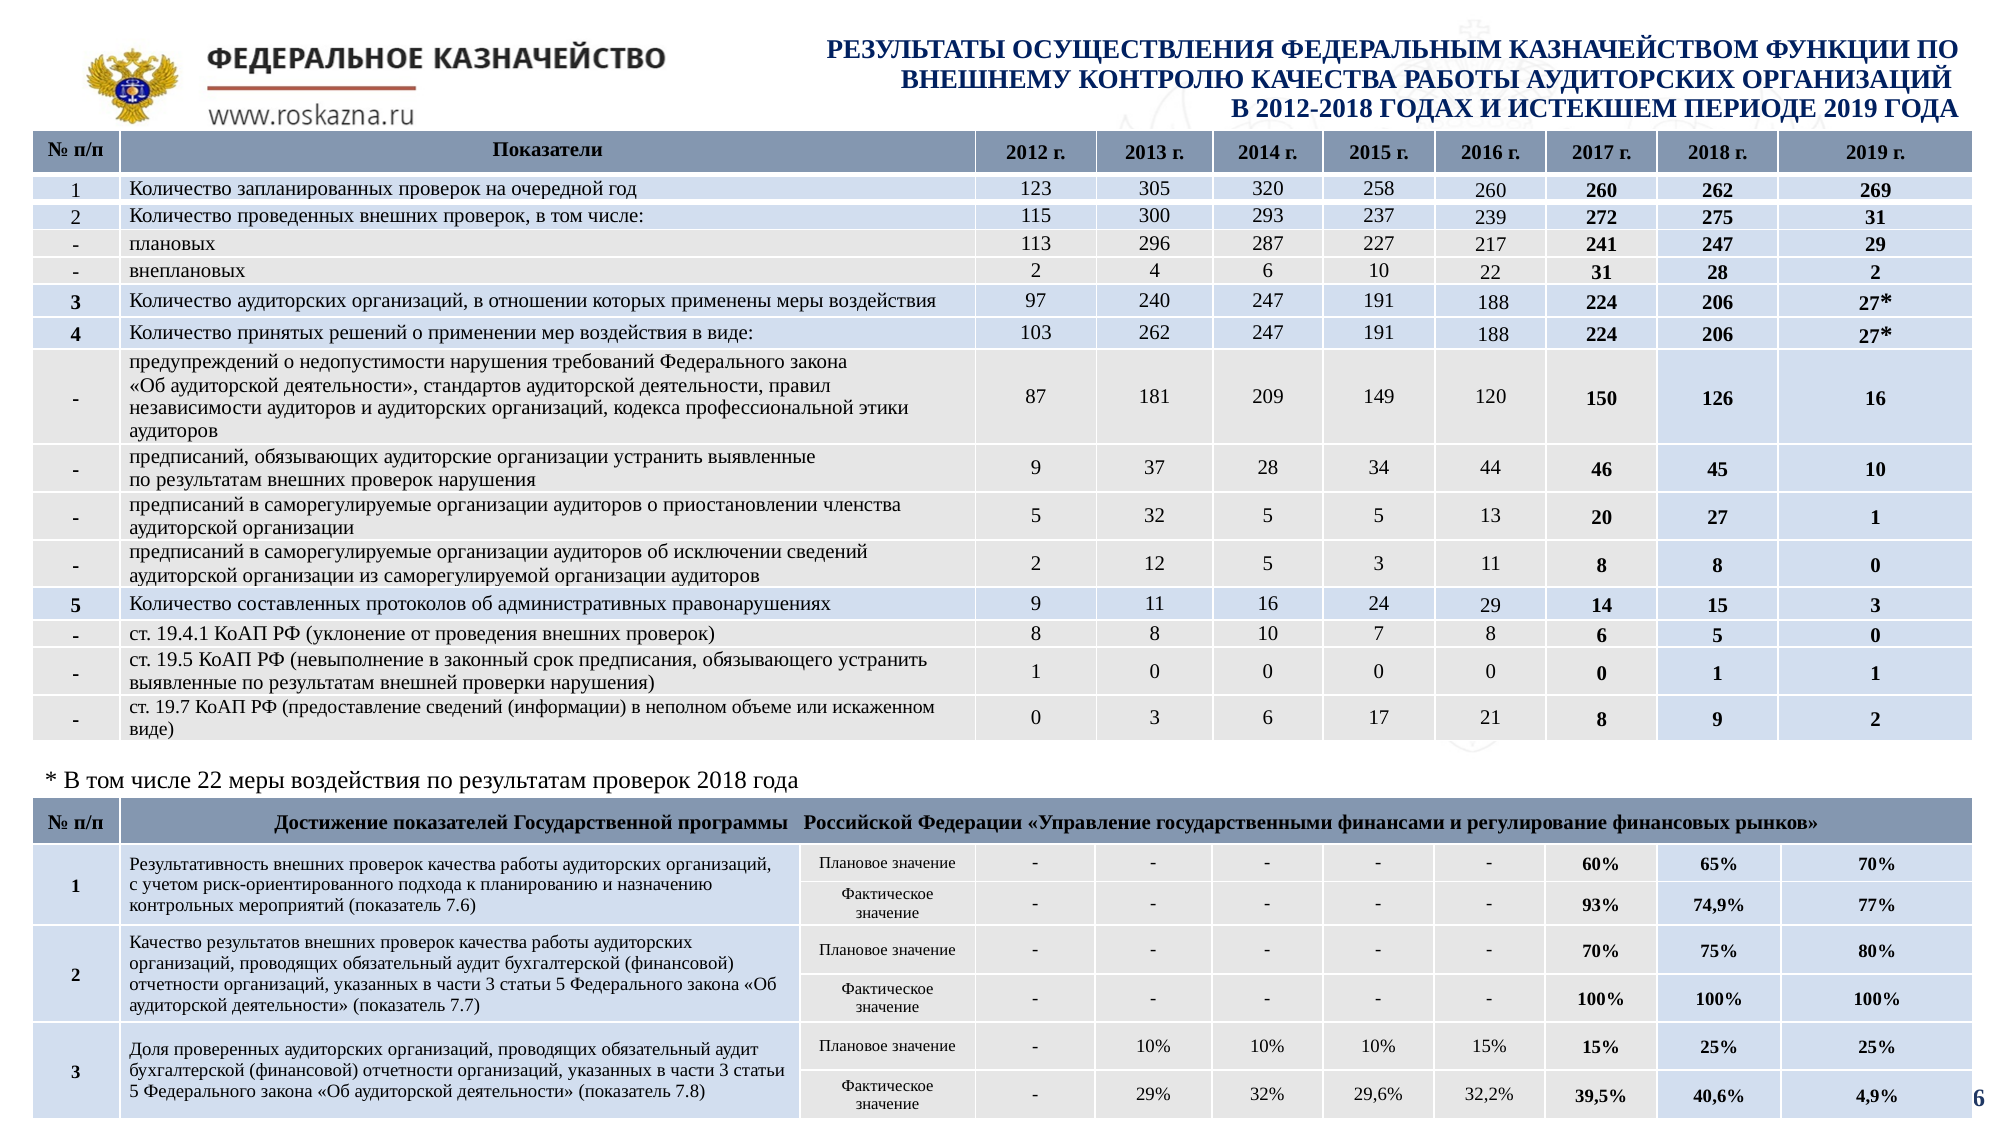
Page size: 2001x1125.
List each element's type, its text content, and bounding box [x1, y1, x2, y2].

table_cell 70% [1782, 846, 1972, 881]
table_cell - [976, 882, 1094, 924]
table_cell - [976, 975, 1094, 1021]
table_cell Фактическое значение [801, 1071, 975, 1118]
table_cell 15% [1435, 1023, 1544, 1069]
table_cell 25% [1782, 1023, 1972, 1069]
table_cell - [1324, 975, 1433, 1021]
table_cell 10% [1213, 1023, 1322, 1069]
table_cell Плановое значение [801, 926, 975, 973]
table_cell 60% [1546, 846, 1656, 881]
table_cell 10% [1324, 1023, 1433, 1069]
table_cell - [1213, 926, 1322, 973]
table_cell 1 [33, 846, 119, 924]
table_cell Плановое значение [801, 1023, 975, 1069]
table_cell 25% [1658, 1023, 1780, 1069]
table_cell - [1096, 975, 1211, 1021]
table_cell Доля проверенных аудиторских организаций, проводящих обязательный аудит бухгалтерской (финансовой) отчетности организаций, указанных в части 3 статьи 5 Федерального закона «Об аудиторской деятельности» (показатель 7.8) [121, 1023, 799, 1118]
table_cell 10% [1096, 1023, 1211, 1069]
table_cell - [1324, 846, 1433, 881]
table_cell 39,5% [1546, 1071, 1656, 1118]
table_cell 15% [1546, 1023, 1656, 1069]
table_cell - [1096, 926, 1211, 973]
table_cell 4,9% [1782, 1071, 1972, 1118]
table_cell Качество результатов внешних проверок качества работы аудиторских организаций, проводящих обязательный аудит бухгалтерской (финансовой) отчетности организаций, указанных в части 3 статьи 5 Федерального закона «Об аудиторской деятельности» (показатель 7.7) [121, 926, 799, 1021]
table_cell - [1435, 882, 1544, 924]
table_cell - [1213, 975, 1322, 1021]
table_cell 100% [1546, 975, 1656, 1021]
table_cell Фактическое значение [801, 975, 975, 1021]
table_cell - [1096, 882, 1211, 924]
table_cell 75% [1658, 926, 1780, 973]
table_cell - [976, 1071, 1094, 1118]
picture [0, 1, 2000, 846]
table_cell - [1435, 846, 1544, 881]
table_cell 74,9% [1658, 882, 1780, 924]
table_cell - [976, 1023, 1094, 1069]
table_cell - [1324, 926, 1433, 973]
table_cell Результативность внешних проверок качества работы аудиторских организаций, с учетом риск-ориентированного подхода к планированию и назначению контрольных мероприятий (показатель 7.6) [121, 846, 799, 924]
table_cell - [976, 846, 1094, 881]
table_cell - [1213, 846, 1322, 881]
table_cell 80% [1782, 926, 1972, 973]
table_cell Фактическое значение [801, 882, 975, 924]
table_cell 40,6% [1658, 1071, 1780, 1118]
table_cell Плановое значение [801, 846, 975, 881]
table_cell - [1096, 846, 1211, 881]
table_cell - [1213, 882, 1322, 924]
table_cell 32% [1213, 1071, 1322, 1118]
table_cell 2 [33, 926, 119, 1021]
table_cell 3 [33, 1023, 119, 1118]
table_cell - [1435, 975, 1544, 1021]
table_cell - [1435, 926, 1544, 973]
table_cell 93% [1546, 882, 1656, 924]
table_cell 29% [1096, 1071, 1211, 1118]
table_cell - [1324, 882, 1433, 924]
table_cell 70% [1546, 926, 1656, 973]
table_cell 29,6% [1324, 1071, 1433, 1118]
table_cell - [976, 926, 1094, 973]
slide_number 6 [1945, 1066, 2000, 1125]
table_cell 65% [1658, 846, 1780, 881]
table_cell 32,2% [1435, 1071, 1544, 1118]
table_cell 100% [1658, 975, 1780, 1021]
table_cell 100% [1782, 975, 1972, 1021]
table_cell 77% [1782, 882, 1972, 924]
